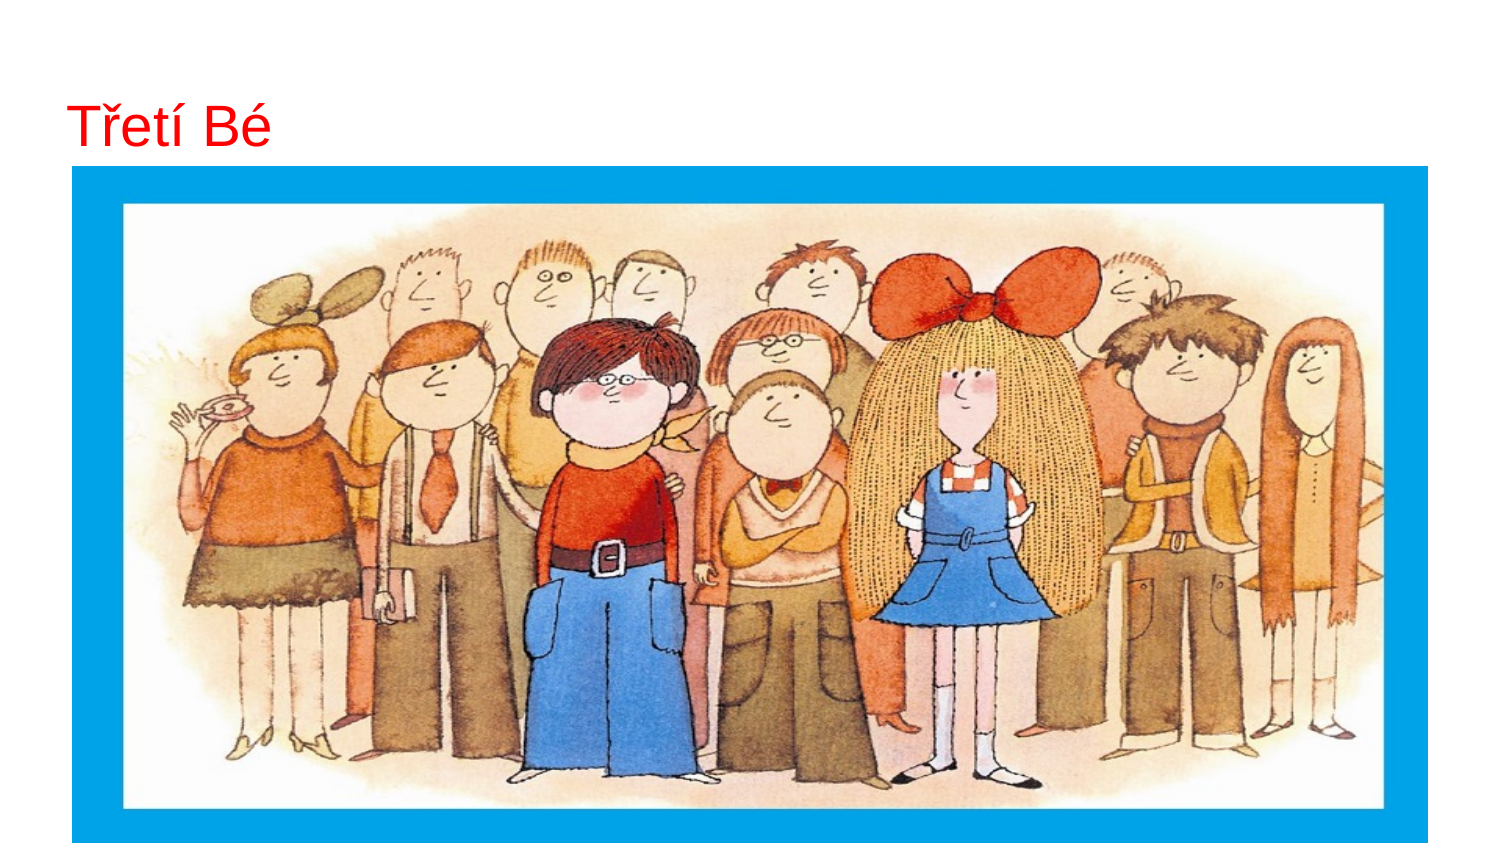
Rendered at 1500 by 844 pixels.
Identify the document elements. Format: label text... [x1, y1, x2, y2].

title Třetí Bé [51, 72, 1449, 167]
picture [122, 203, 1386, 810]
